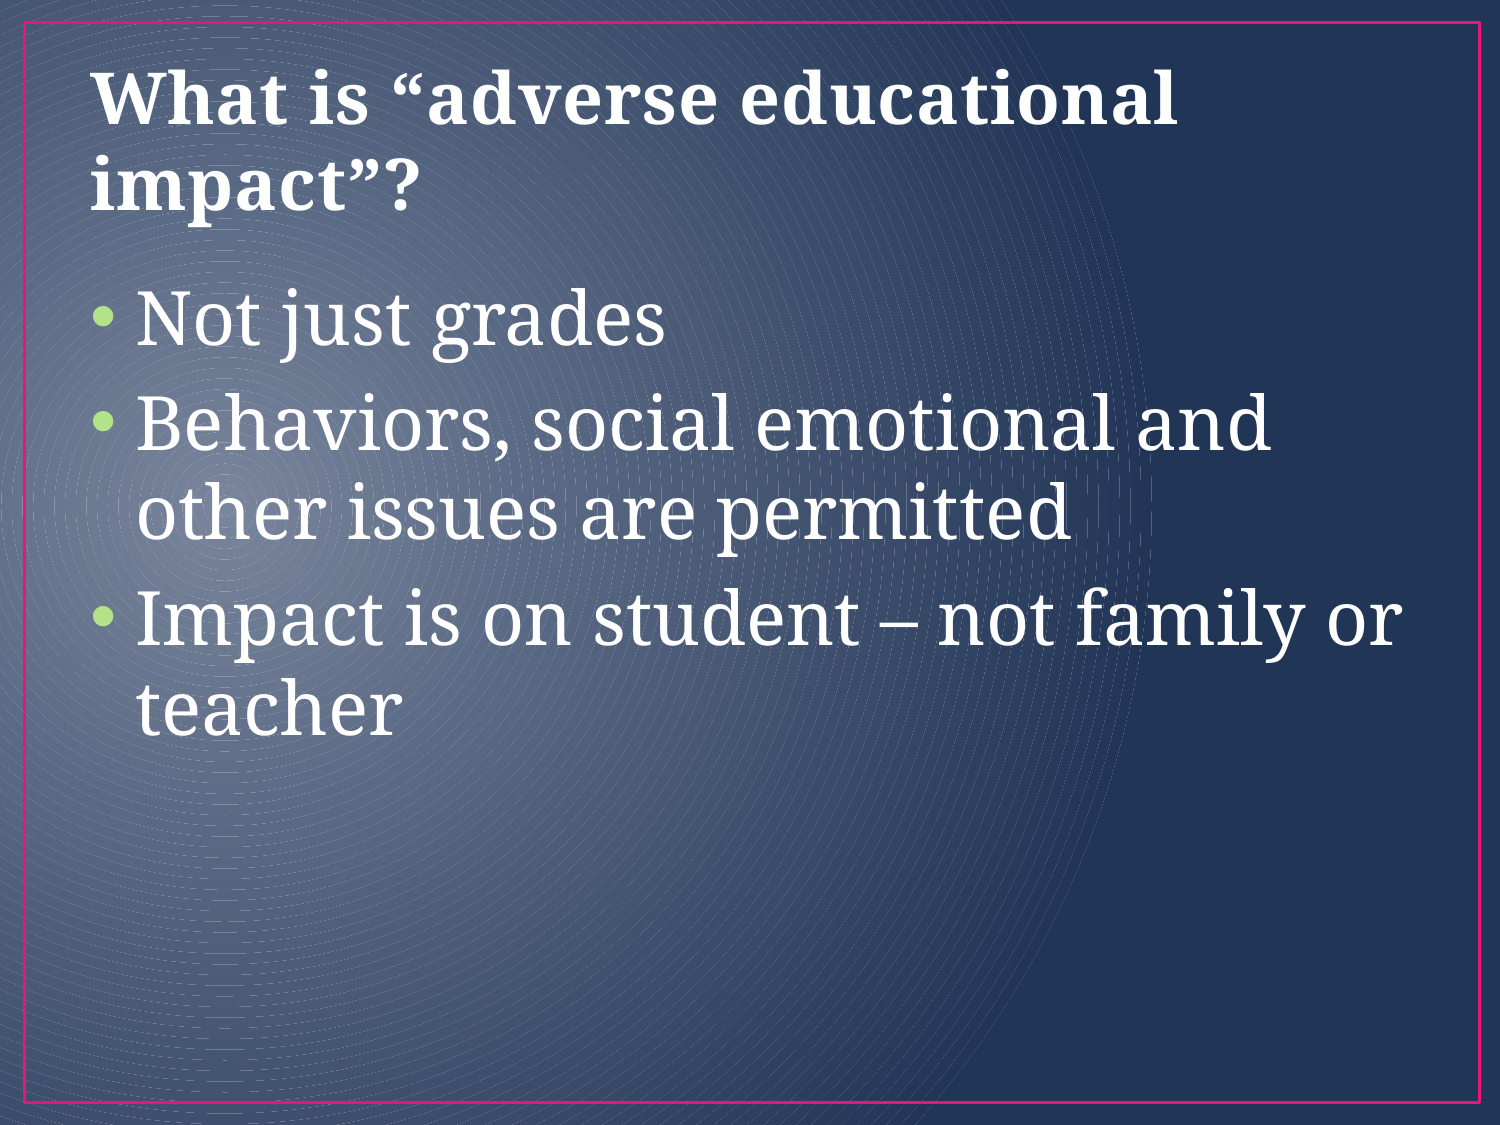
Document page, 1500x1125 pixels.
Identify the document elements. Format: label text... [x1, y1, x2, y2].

list Not just grades Behaviors, social emotional and other issues are permitted Impact is on student – not family or teacher [75, 262, 1425, 1005]
title What is “adverse educational impact”? [75, 45, 1425, 233]
